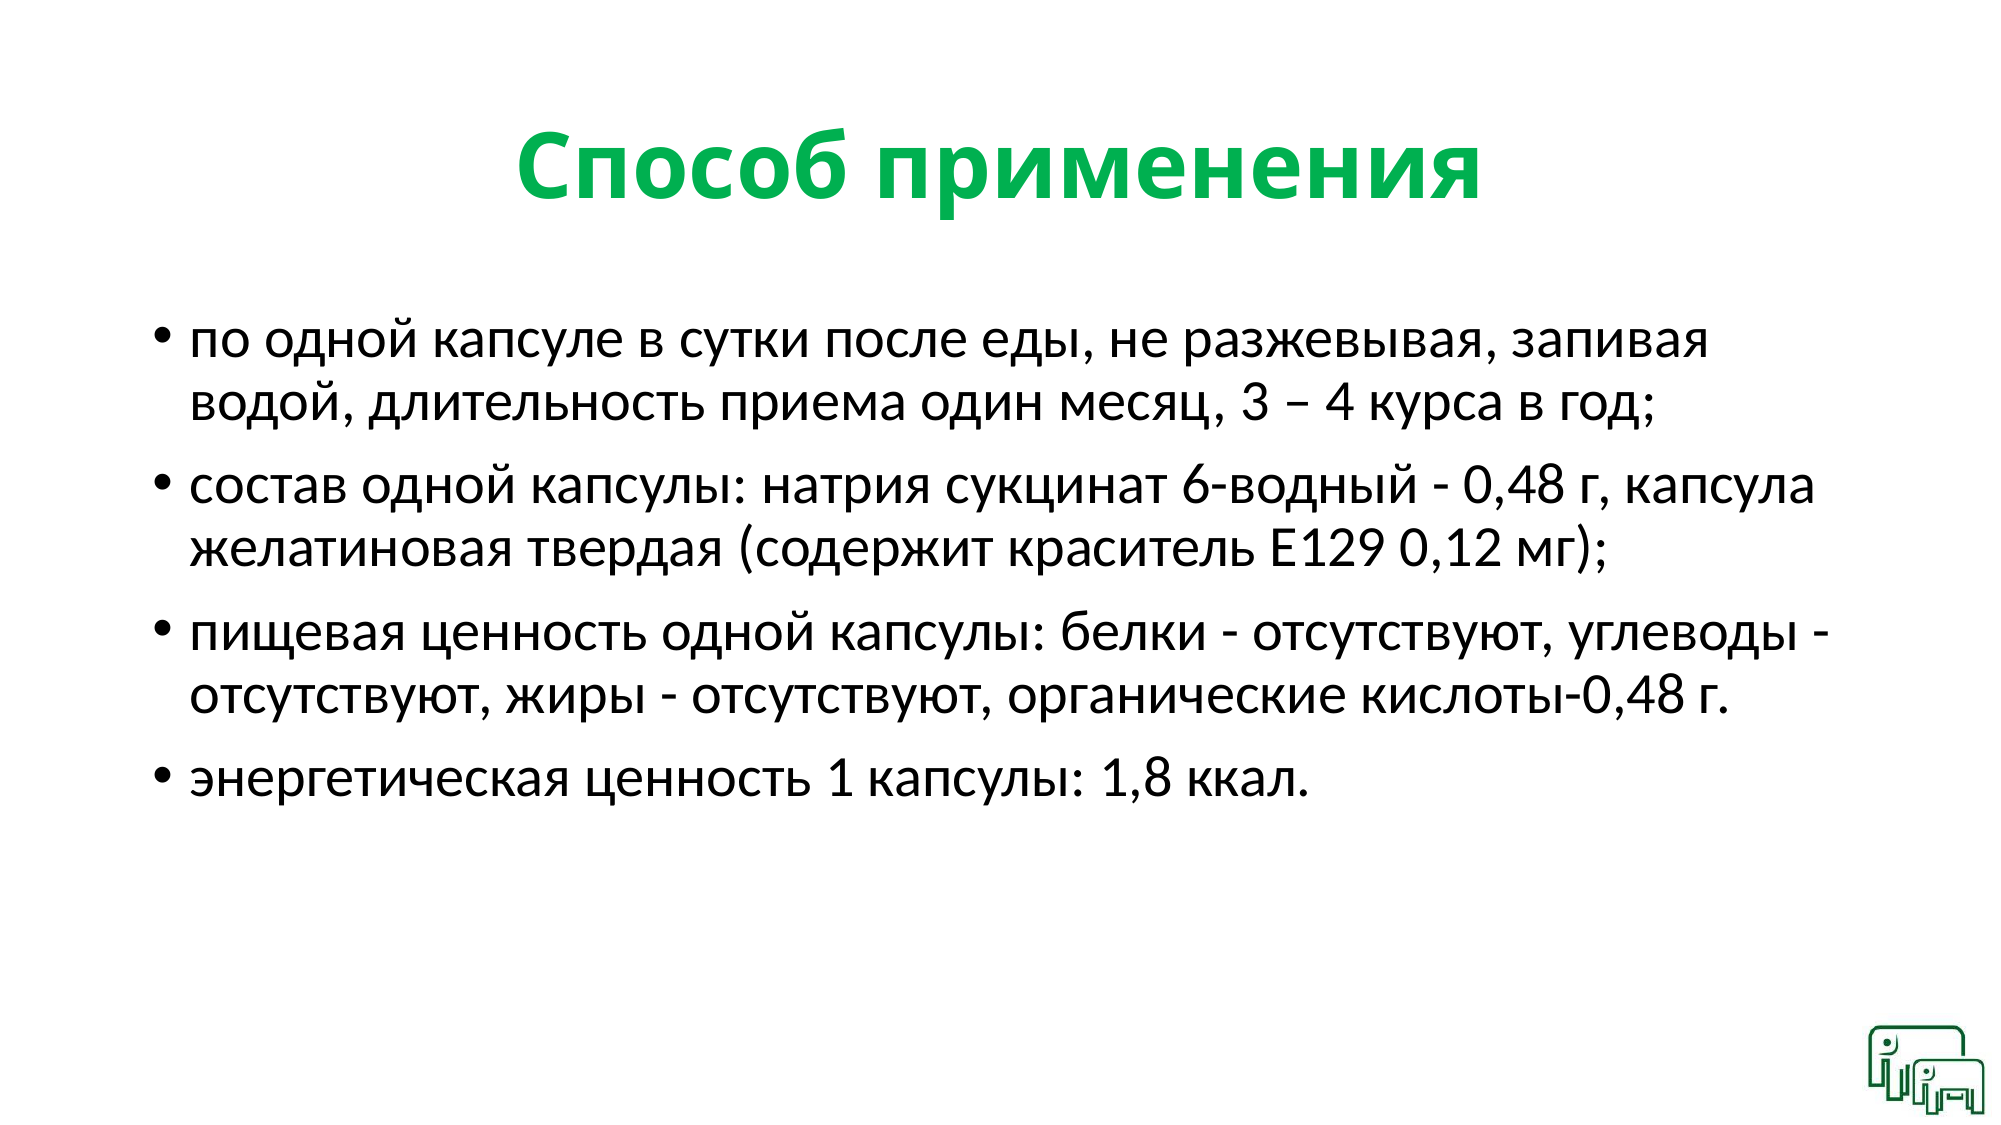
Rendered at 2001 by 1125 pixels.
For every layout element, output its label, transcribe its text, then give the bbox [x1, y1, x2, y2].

list по одной капсуле в сутки после еды, не разжевывая, запивая водой, длительность приема один месяц, 3 – 4 курса в год; состав одной капсулы: натрия сукцинат 6-водный - 0,48 г, капсула желатиновая твердая (содержит краситель E129 0,12 мг); пищевая ценность одной капсулы: белки - отсутствуют, углеводы - отсутствуют, жиры - отсутствуют, органические кислоты-0,48 г. энергетическая ценность 1 капсулы: 1,8 ккал. [137, 299, 1863, 1014]
title Способ применения [137, 59, 1863, 278]
picture [1862, 1013, 1992, 1119]
